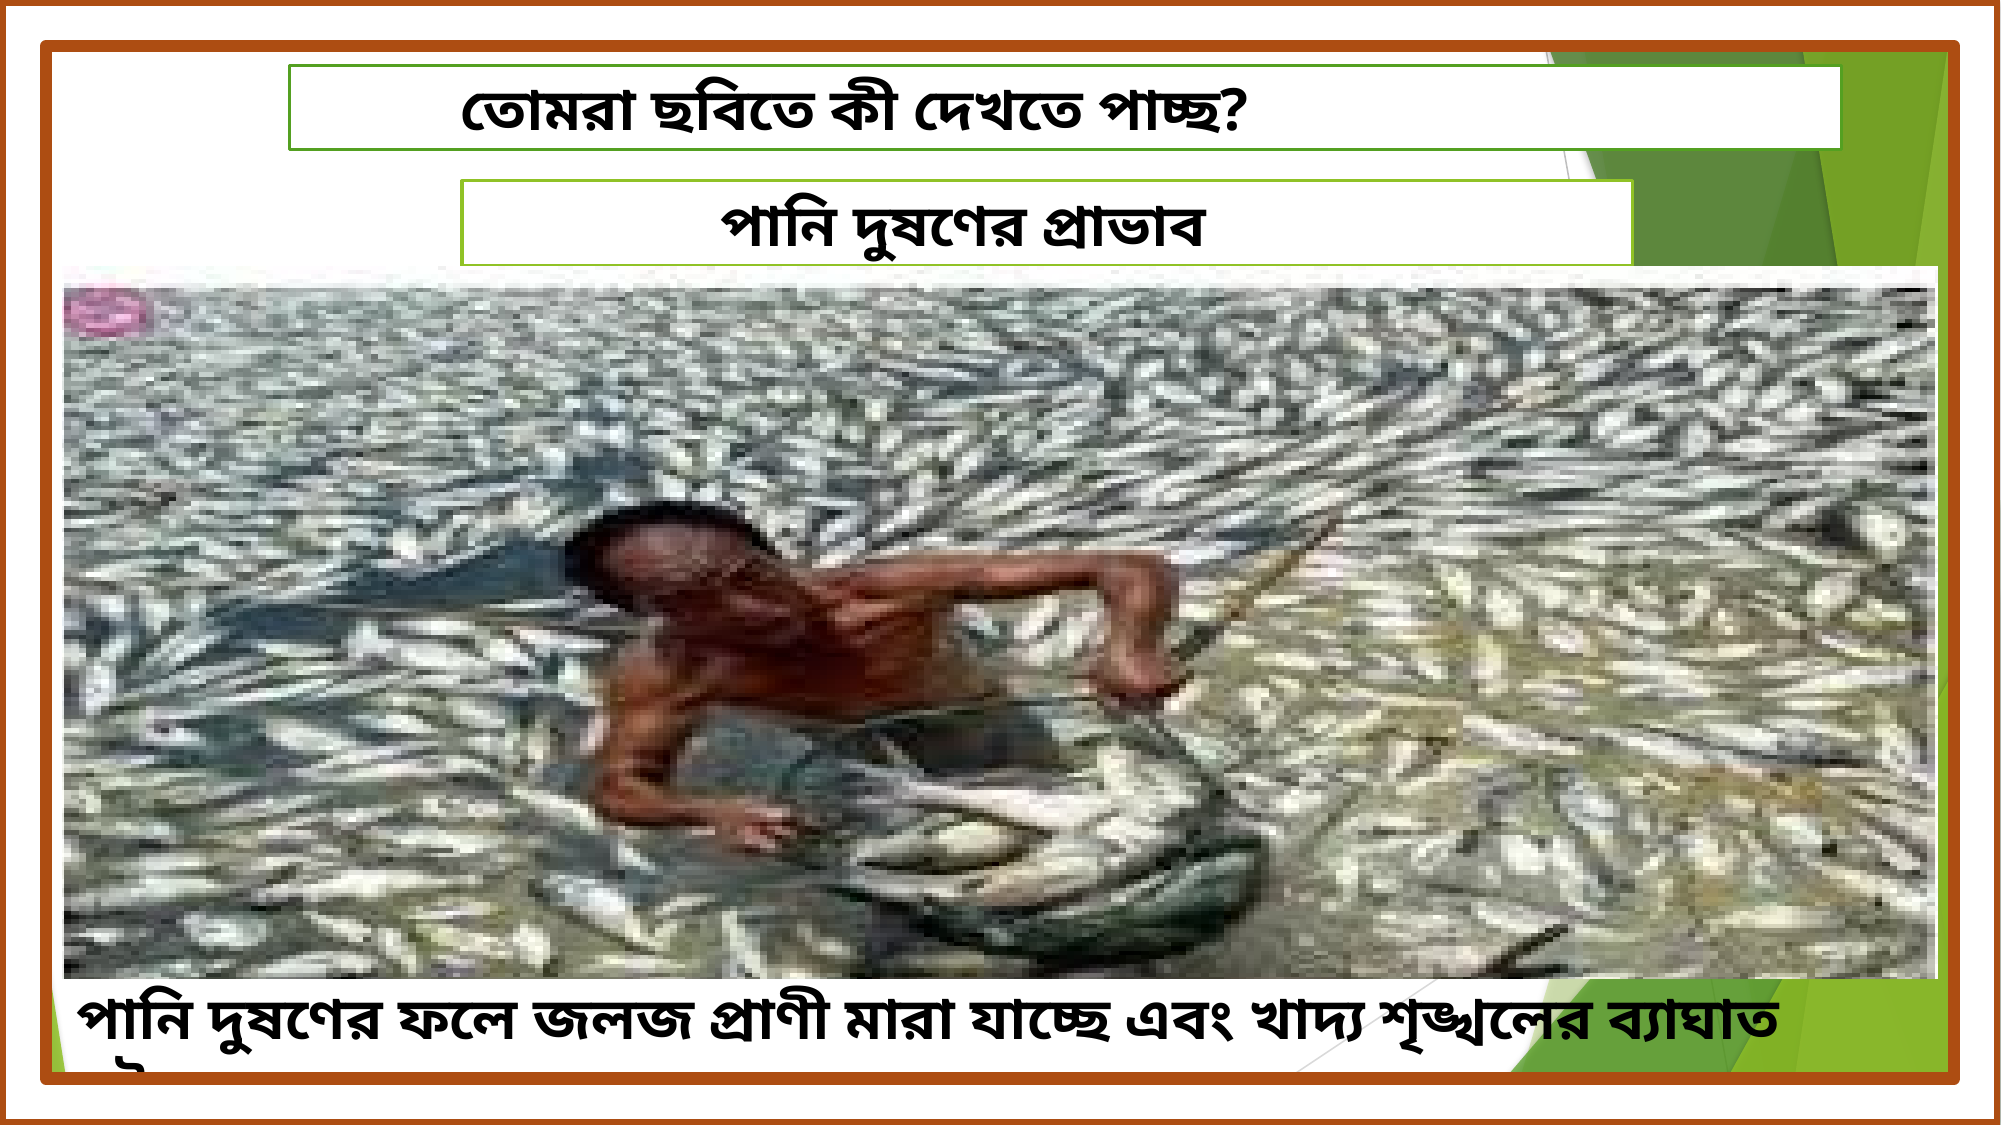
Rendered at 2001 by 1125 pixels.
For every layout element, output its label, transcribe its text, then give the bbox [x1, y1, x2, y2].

text_box তোমরা ছবিতে কী দেখতে পাচ্ছ? [288, 64, 1843, 151]
picture [61, 266, 1939, 980]
text_box পানি দুষণের ফলে জলজ প্রাণী মারা যাচ্ছে এবং খাদ্য শৃঙ্খলের ব্যাঘাত ঘটছে। [61, 989, 1938, 1077]
text_box [0, 0, 2000, 1125]
text_box পানি দুষণের প্রাভাব [460, 179, 1634, 266]
